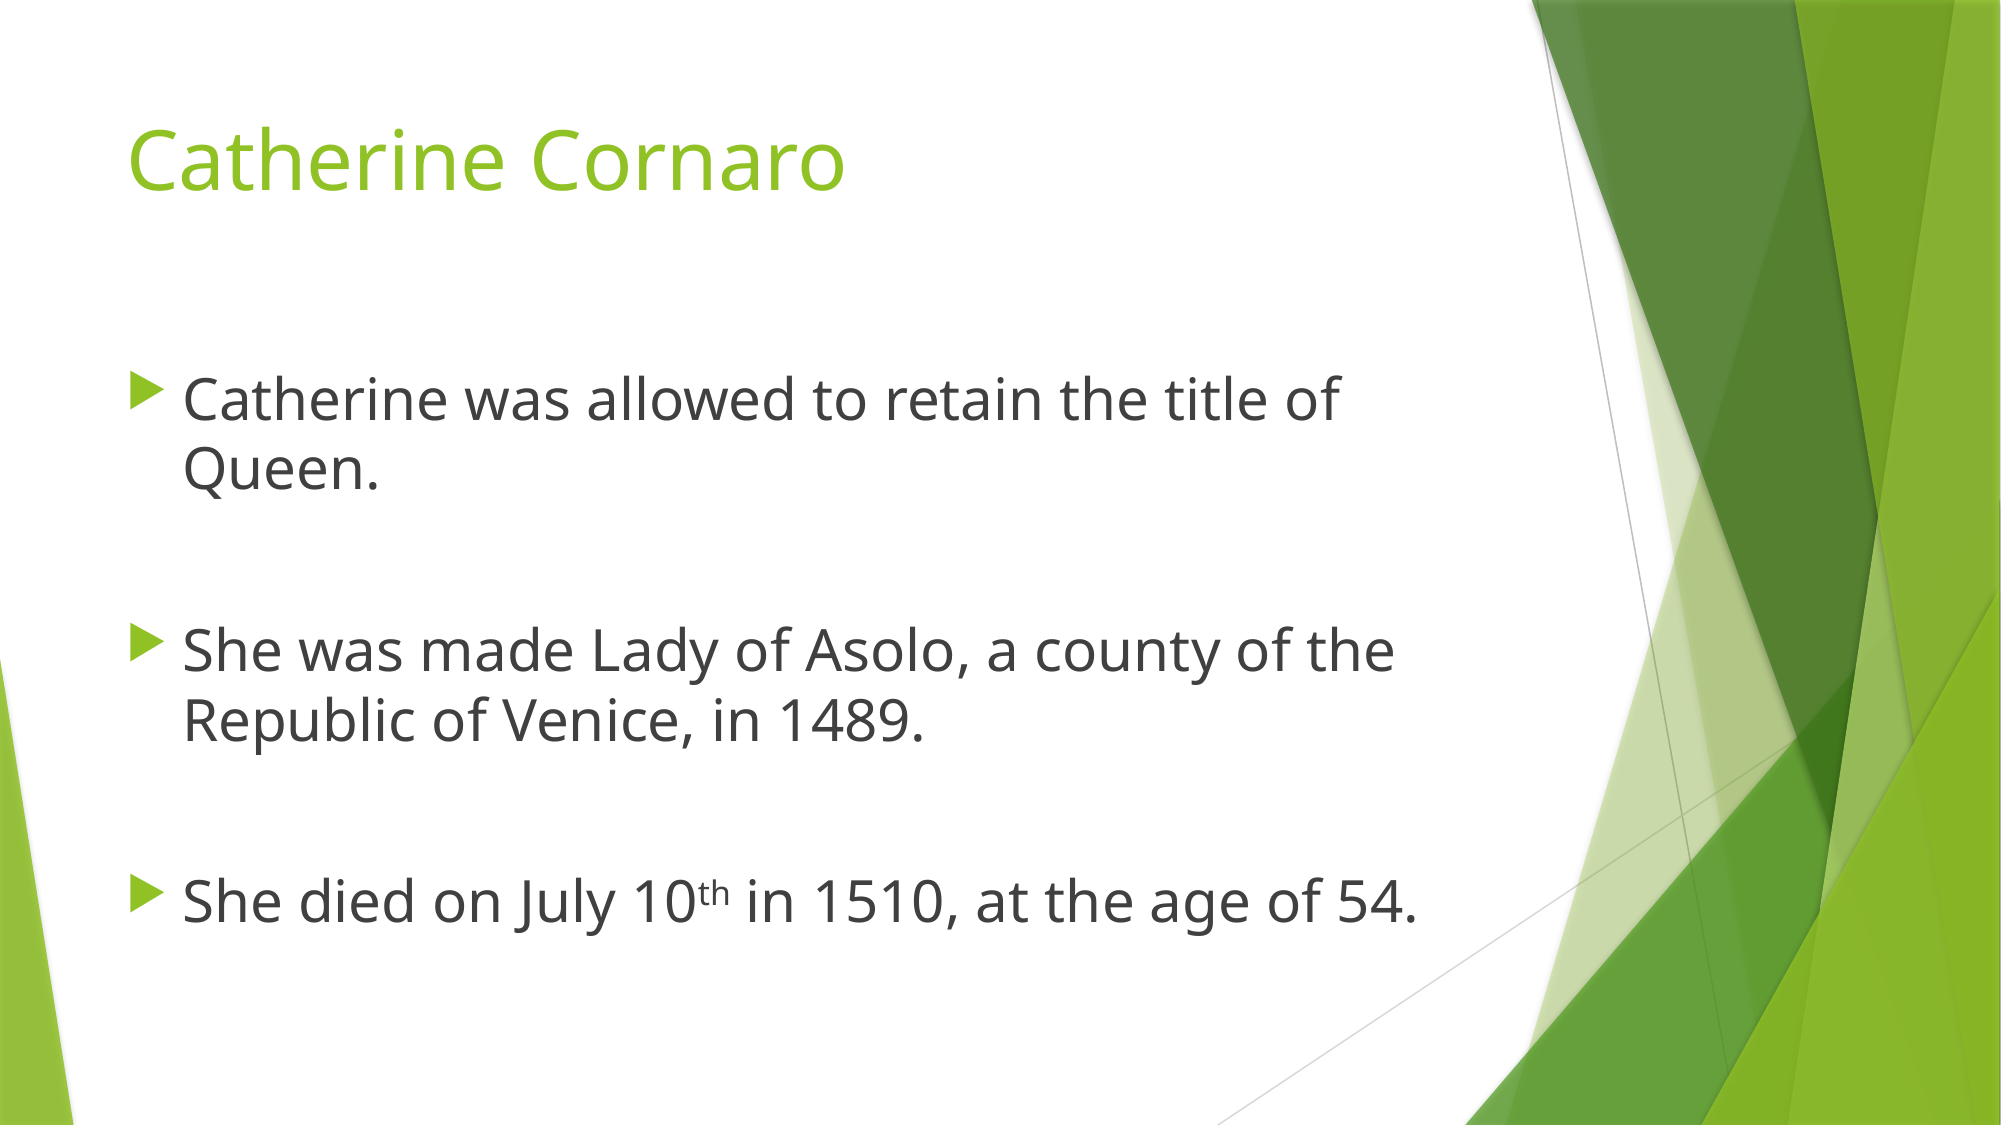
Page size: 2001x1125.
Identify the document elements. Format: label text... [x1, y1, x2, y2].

title Catherine Cornaro [111, 99, 1522, 317]
list Catherine was allowed to retain the title of Queen. She was made Lady of Asolo, a county of the Republic of Venice, in 1489. She died on July 10th in 1510, at the age of 54. [111, 354, 1522, 992]
